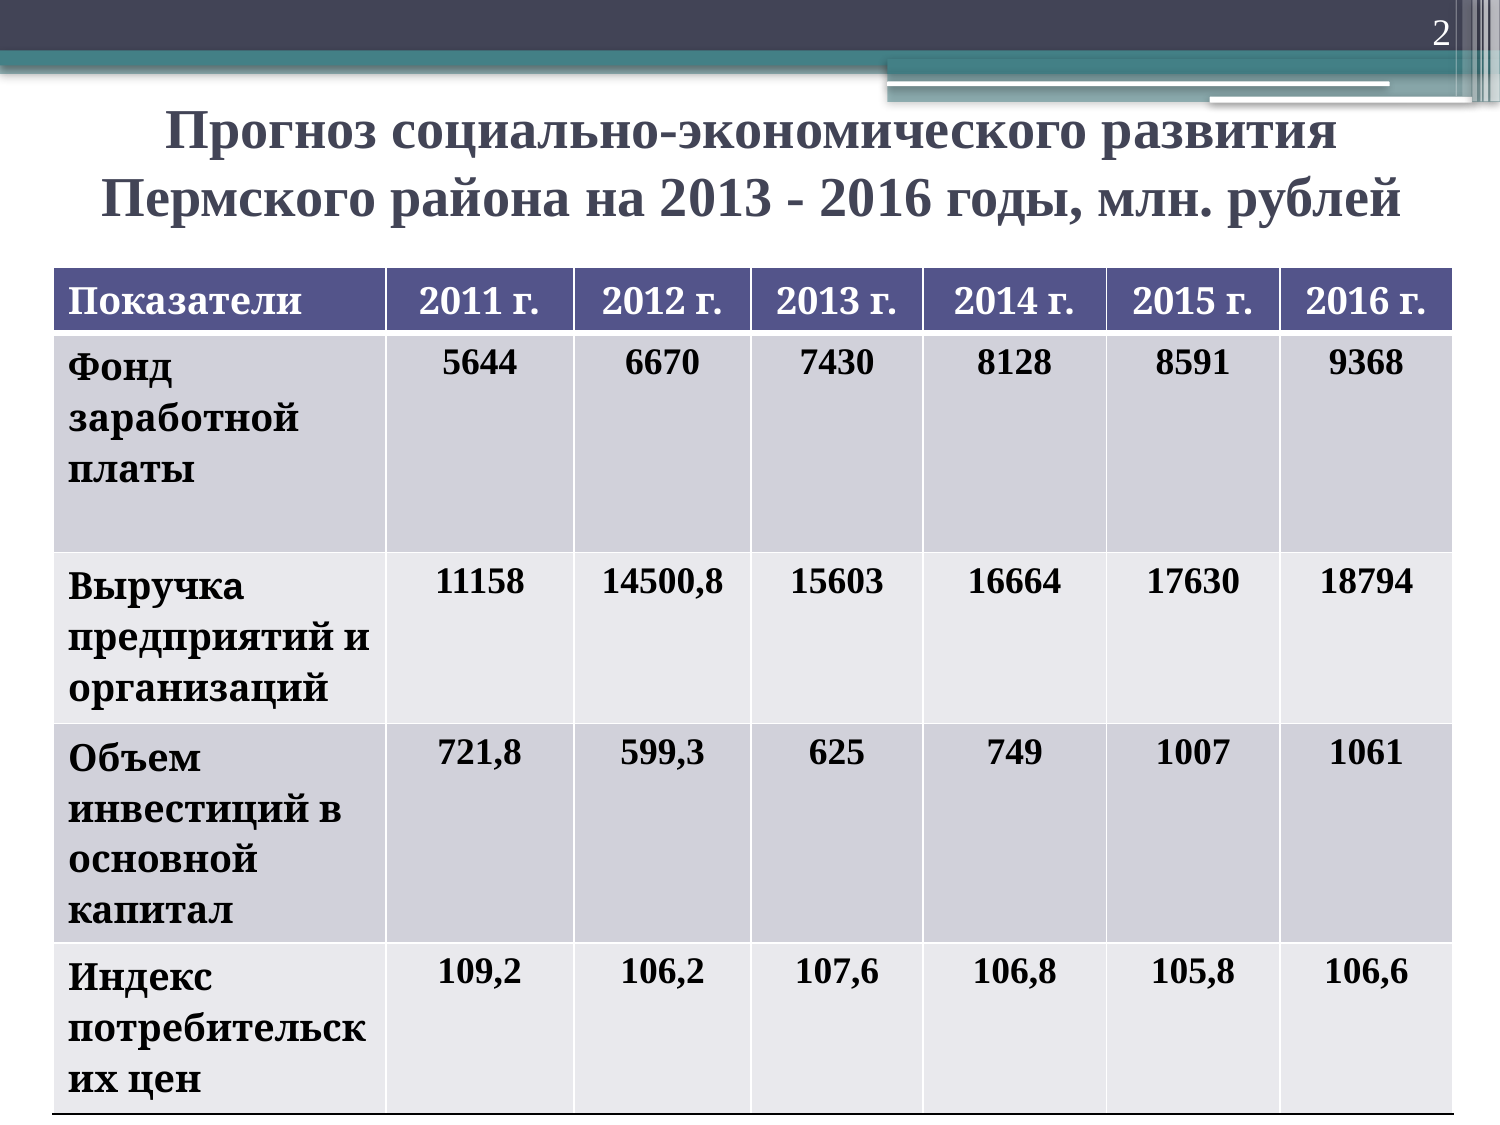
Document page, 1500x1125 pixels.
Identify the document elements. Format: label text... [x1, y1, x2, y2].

table_header 2014 г. [924, 268, 1106, 330]
table_cell 599,3 [575, 724, 750, 942]
table_cell 106,2 [575, 944, 750, 1113]
table_cell 1007 [1107, 724, 1279, 942]
table_cell 16664 [924, 553, 1106, 723]
table_cell Объем инвестиций в основной капитал [54, 724, 385, 942]
table_cell Индекс потребительских цен [54, 944, 385, 1113]
table_cell 106,8 [924, 944, 1106, 1113]
table_header Показатели [54, 268, 385, 330]
table_header 2011 г. [387, 268, 573, 330]
table_header 2012 г. [575, 268, 750, 330]
table_header 2015 г. [1107, 268, 1279, 330]
table_cell 17630 [1107, 553, 1279, 723]
table_cell 721,8 [387, 724, 573, 942]
table_cell 107,6 [752, 944, 922, 1113]
table_cell 1061 [1281, 724, 1452, 942]
table_cell 106,6 [1281, 944, 1452, 1113]
table_cell 14500,8 [575, 553, 750, 723]
slide_number 2 [1340, 0, 1466, 61]
table_cell 11158 [387, 553, 573, 723]
table_cell 7430 [752, 336, 922, 552]
table_cell 9368 [1281, 336, 1452, 552]
table_cell 5644 [387, 336, 573, 552]
table_cell 8591 [1107, 336, 1279, 552]
title Прогноз социально-экономического развития Пермского района на 2013 - 2016 годы, млн. рублей [76, 66, 1427, 254]
table_header 2016 г. [1281, 268, 1452, 330]
table_cell Выручка предприятий и организаций [54, 553, 385, 723]
table_cell 625 [752, 724, 922, 942]
table_cell 109,2 [387, 944, 573, 1113]
table_cell 749 [924, 724, 1106, 942]
table_cell 15603 [752, 553, 922, 723]
table_cell 18794 [1281, 553, 1452, 723]
table_cell 105,8 [1107, 944, 1279, 1113]
table_cell 6670 [575, 336, 750, 552]
table_header 2013 г. [752, 268, 922, 330]
table_cell 8128 [924, 336, 1106, 552]
table_cell Фонд заработной платы [54, 336, 385, 552]
